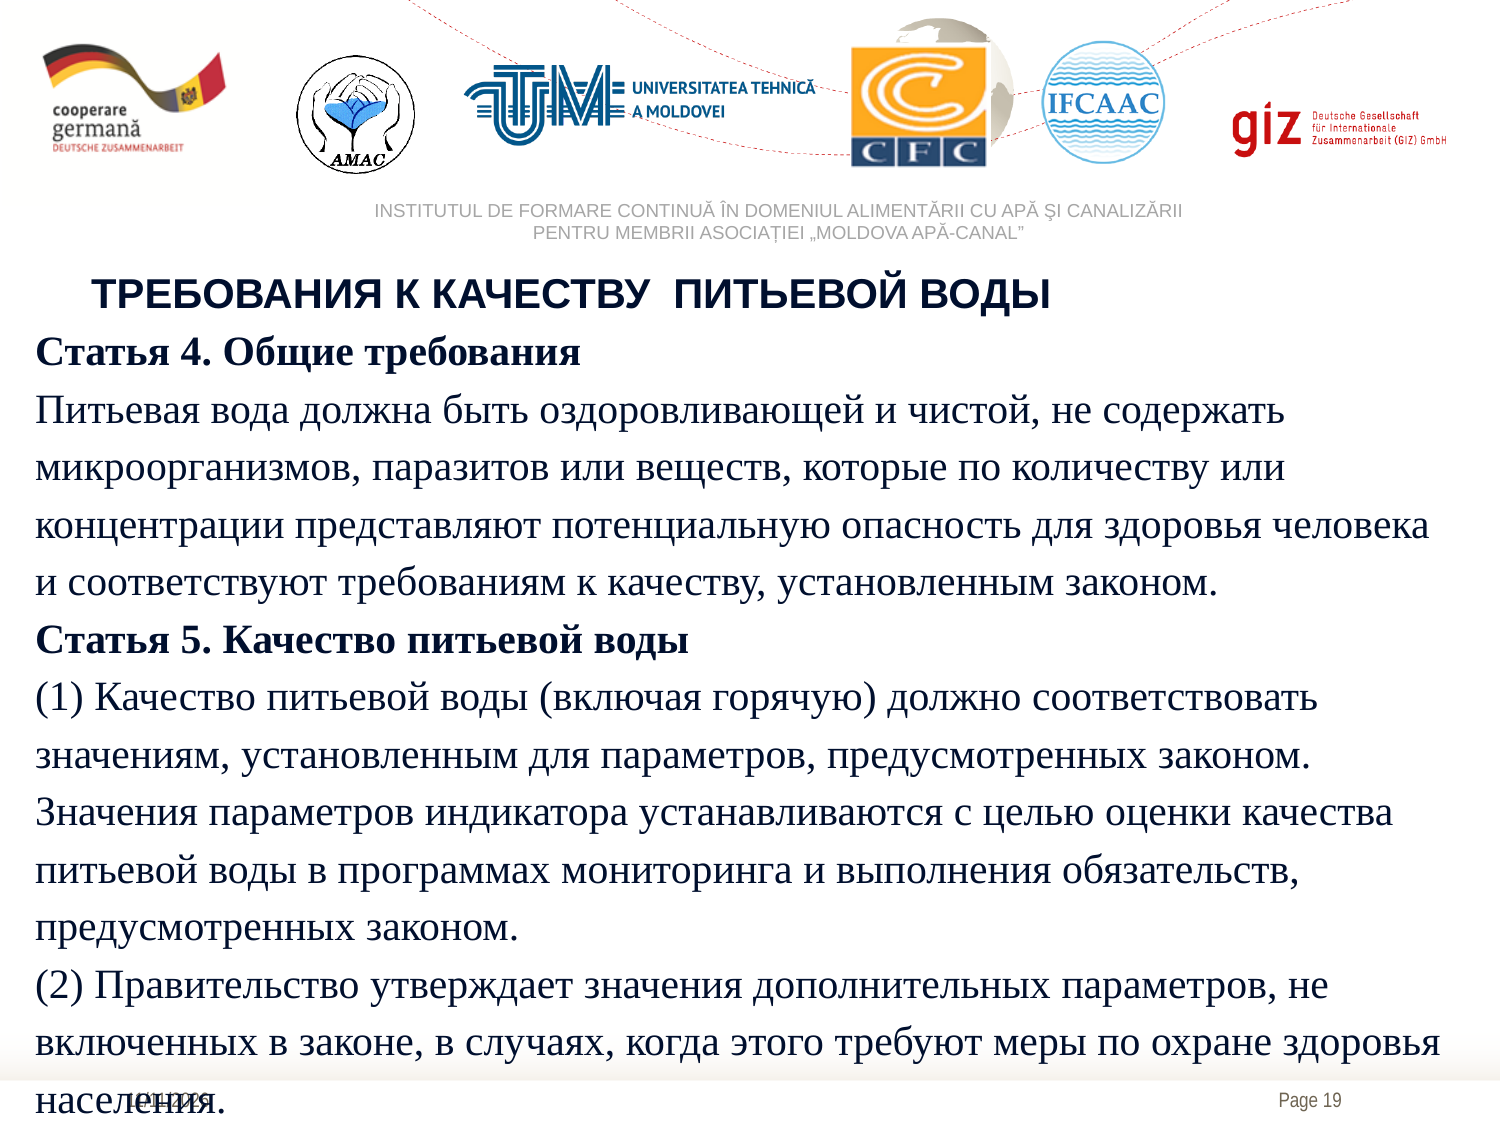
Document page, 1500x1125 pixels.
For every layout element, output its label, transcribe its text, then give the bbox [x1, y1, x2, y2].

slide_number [111, 1079, 325, 1121]
title Требования к КАЧЕСТВУ ПИТЬЕВОЙ ВОДЫ Статья 4. Общие требования Питьевая вода должна быть оздоровливающей и чистой, не содержать микроорганизмов, паразитов или веществ, которые по количеству или концентрации представляют потенциальную опасность для здоровья человека и соответствуют требованиям к качеству, установленным законом. Статья 5. Качество питьевой воды (1) Качество питьевой воды (включая горячую) должно соответствовать значениям, установленным для параметров, предусмотренных законом. Значения параметров индикатора устанавливаются с целью оценки качества питьевой воды в программах мониторинга и выполнения обязательств, предусмотренных законом. (2) Правительство утверждает значения дополнительных параметров, не включенных в законе, в случаях, когда этого требуют меры по охране здоровья населения. [19, 251, 1471, 977]
picture [0, 0, 1500, 207]
text_box INSTITUTUL DE FORMARE CONTINUĂ ÎN DOMENIUL ALIMENTĂRII CU APĂ ŞI CANALIZĂRII PENTRU MEMBRII ASOCIAȚIEI „MOLDOVA APĂ-CANAL” [190, 171, 1366, 251]
picture [0, 959, 1500, 1081]
